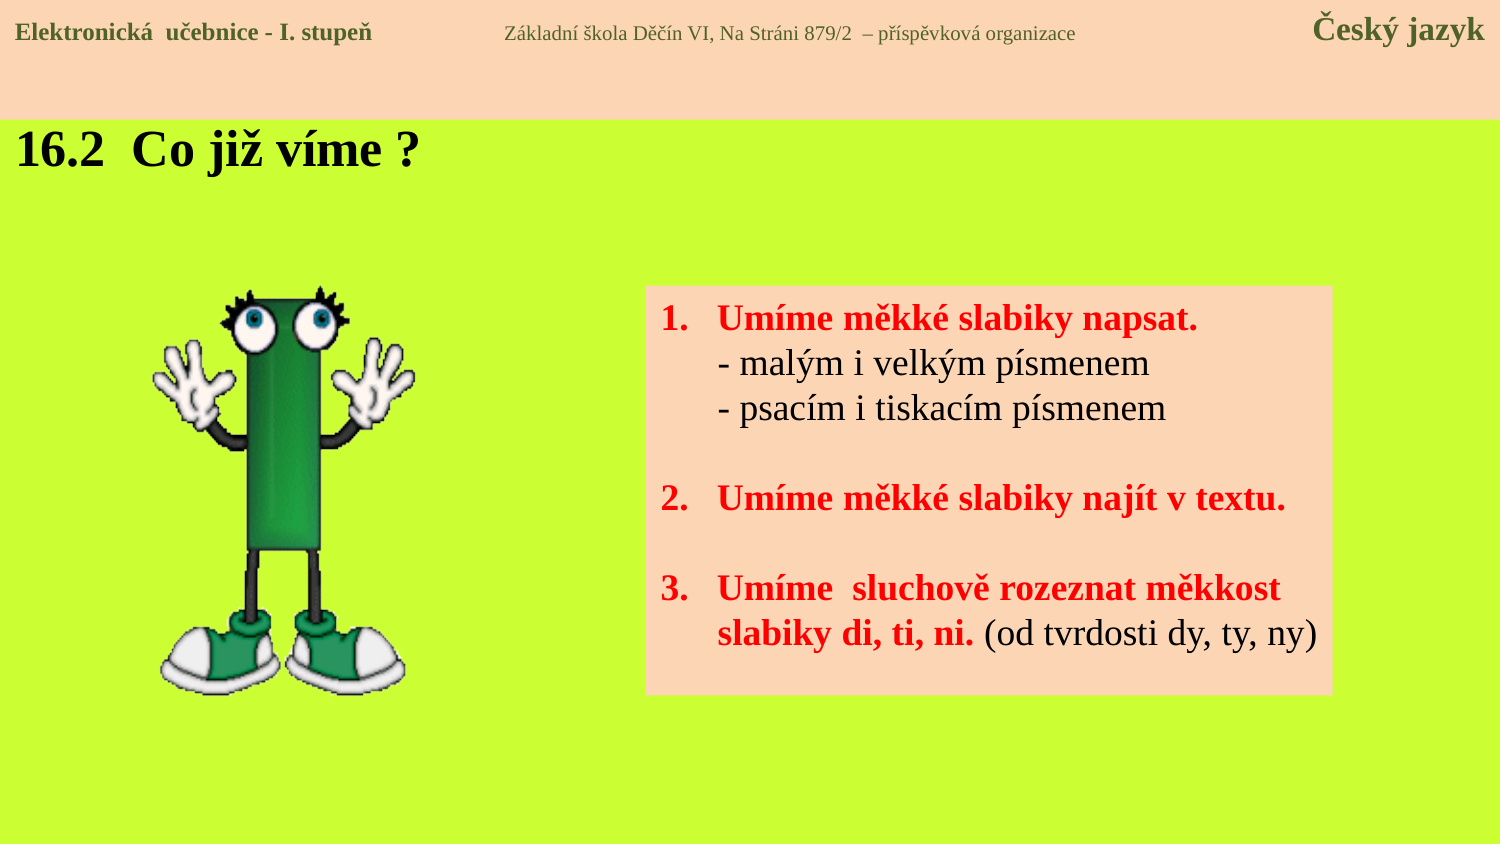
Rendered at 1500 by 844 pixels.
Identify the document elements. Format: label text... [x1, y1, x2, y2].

text_box Elektronická učebnice - I. stupeň Základní škola Děčín VI, Na Stráni 879/2 – příspěvková organizace Český jazyk [0, 0, 1500, 120]
picture [76, 219, 479, 705]
text_box Umíme měkké slabiky napsat. - malým i velkým písmenem - psacím i tiskacím písmenem Umíme měkké slabiky najít v textu. Umíme sluchově rozeznat měkkost slabiky di, ti, ni. (od tvrdosti dy, ty, ny) [645, 285, 1333, 696]
title 16.2 Co již víme ? [0, 120, 804, 210]
